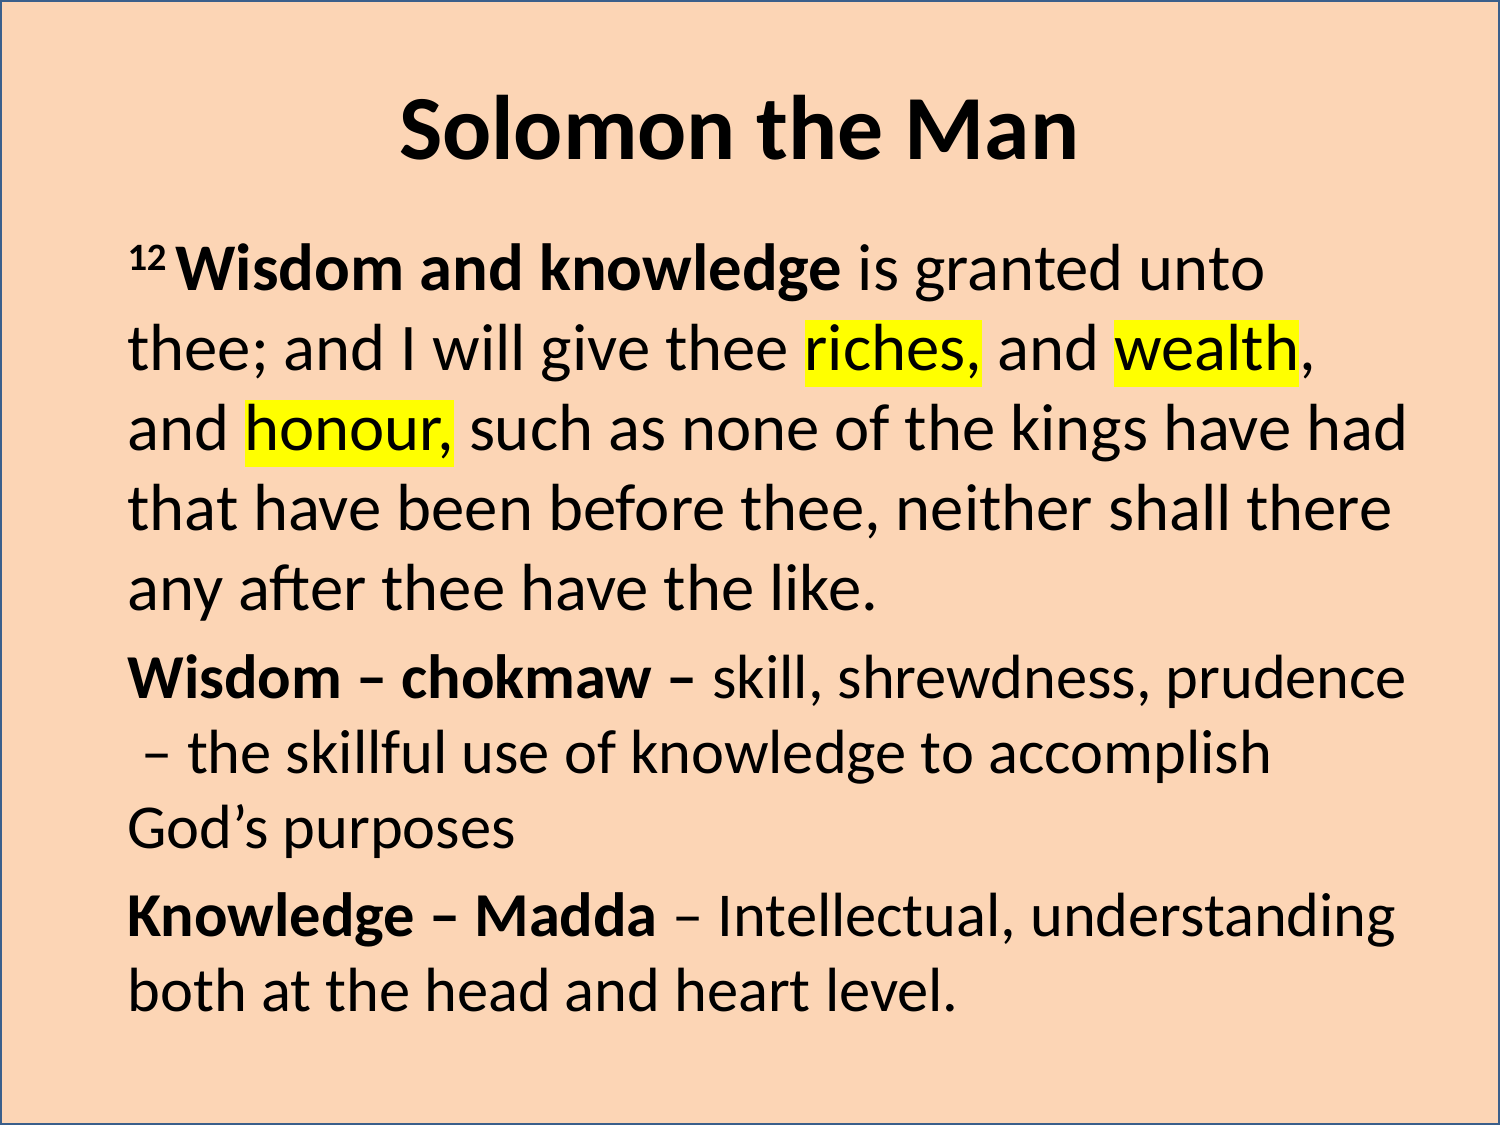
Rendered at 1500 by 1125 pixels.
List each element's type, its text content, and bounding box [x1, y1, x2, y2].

title Solomon the Man [75, 28, 1425, 217]
list 12 Wisdom and knowledge is granted unto thee; and I will give thee riches, and wealth, and honour, such as none of the kings have had that have been before thee, neither shall there any after thee have the like. Wisdom – chokmaw – skill, shrewdness, prudence – the skillful use of knowledge to accomplish God’s purposes Knowledge – Madda – Intellectual, understanding both at the head and heart level. [112, 216, 1425, 1100]
text_box [0, 0, 1500, 1125]
